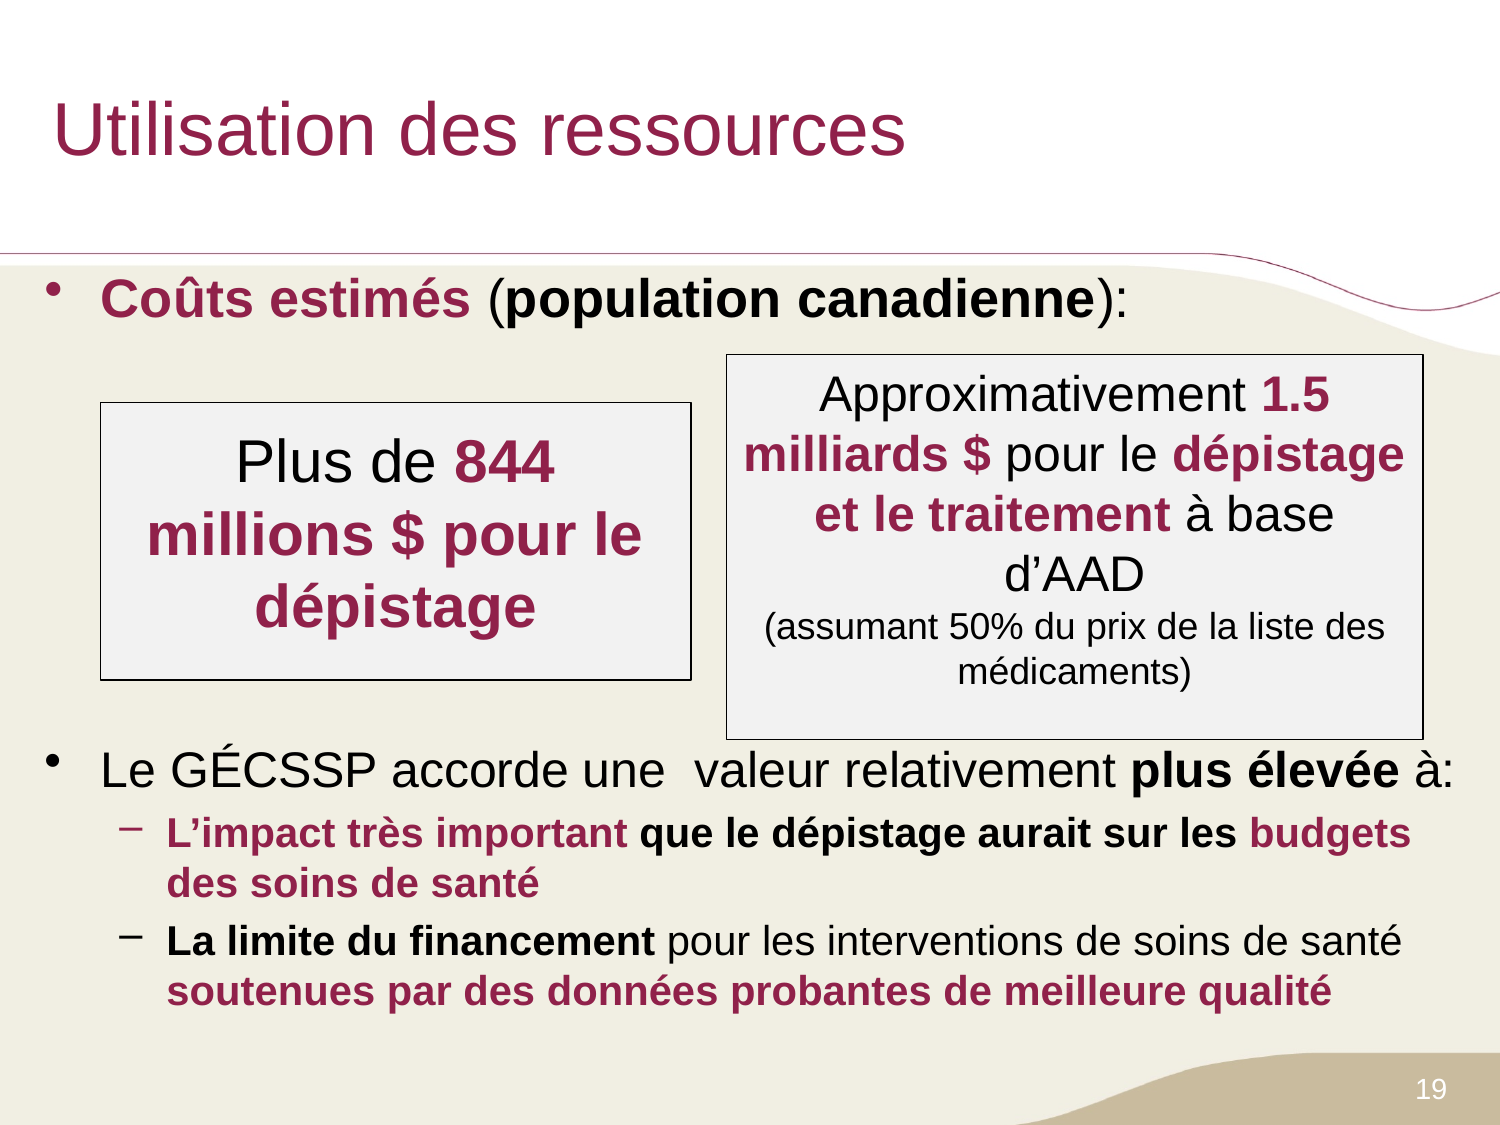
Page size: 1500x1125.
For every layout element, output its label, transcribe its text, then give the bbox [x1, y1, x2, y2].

slide_number 19 [1149, 1062, 1463, 1113]
title Utilisation des ressources [37, 24, 1500, 225]
text_box Approximativement 1.5 milliards $ pour le dépistage et le traitement à base d’AAD (assumant 50% du prix de la liste des médicaments) [726, 354, 1424, 740]
text_box Plus de 844 millions $ pour le dépistage [100, 402, 691, 680]
picture [0, 0, 1500, 1125]
list Coûts estimés (population canadienne): Le GÉCSSP accorde une valeur relativement plus élevée à: L’impact très important que le dépistage aurait sur les budgets des soins de santé La limite du financement pour les interventions de soins de santé soutenues par des données probantes de meilleure qualité [29, 255, 1500, 1125]
